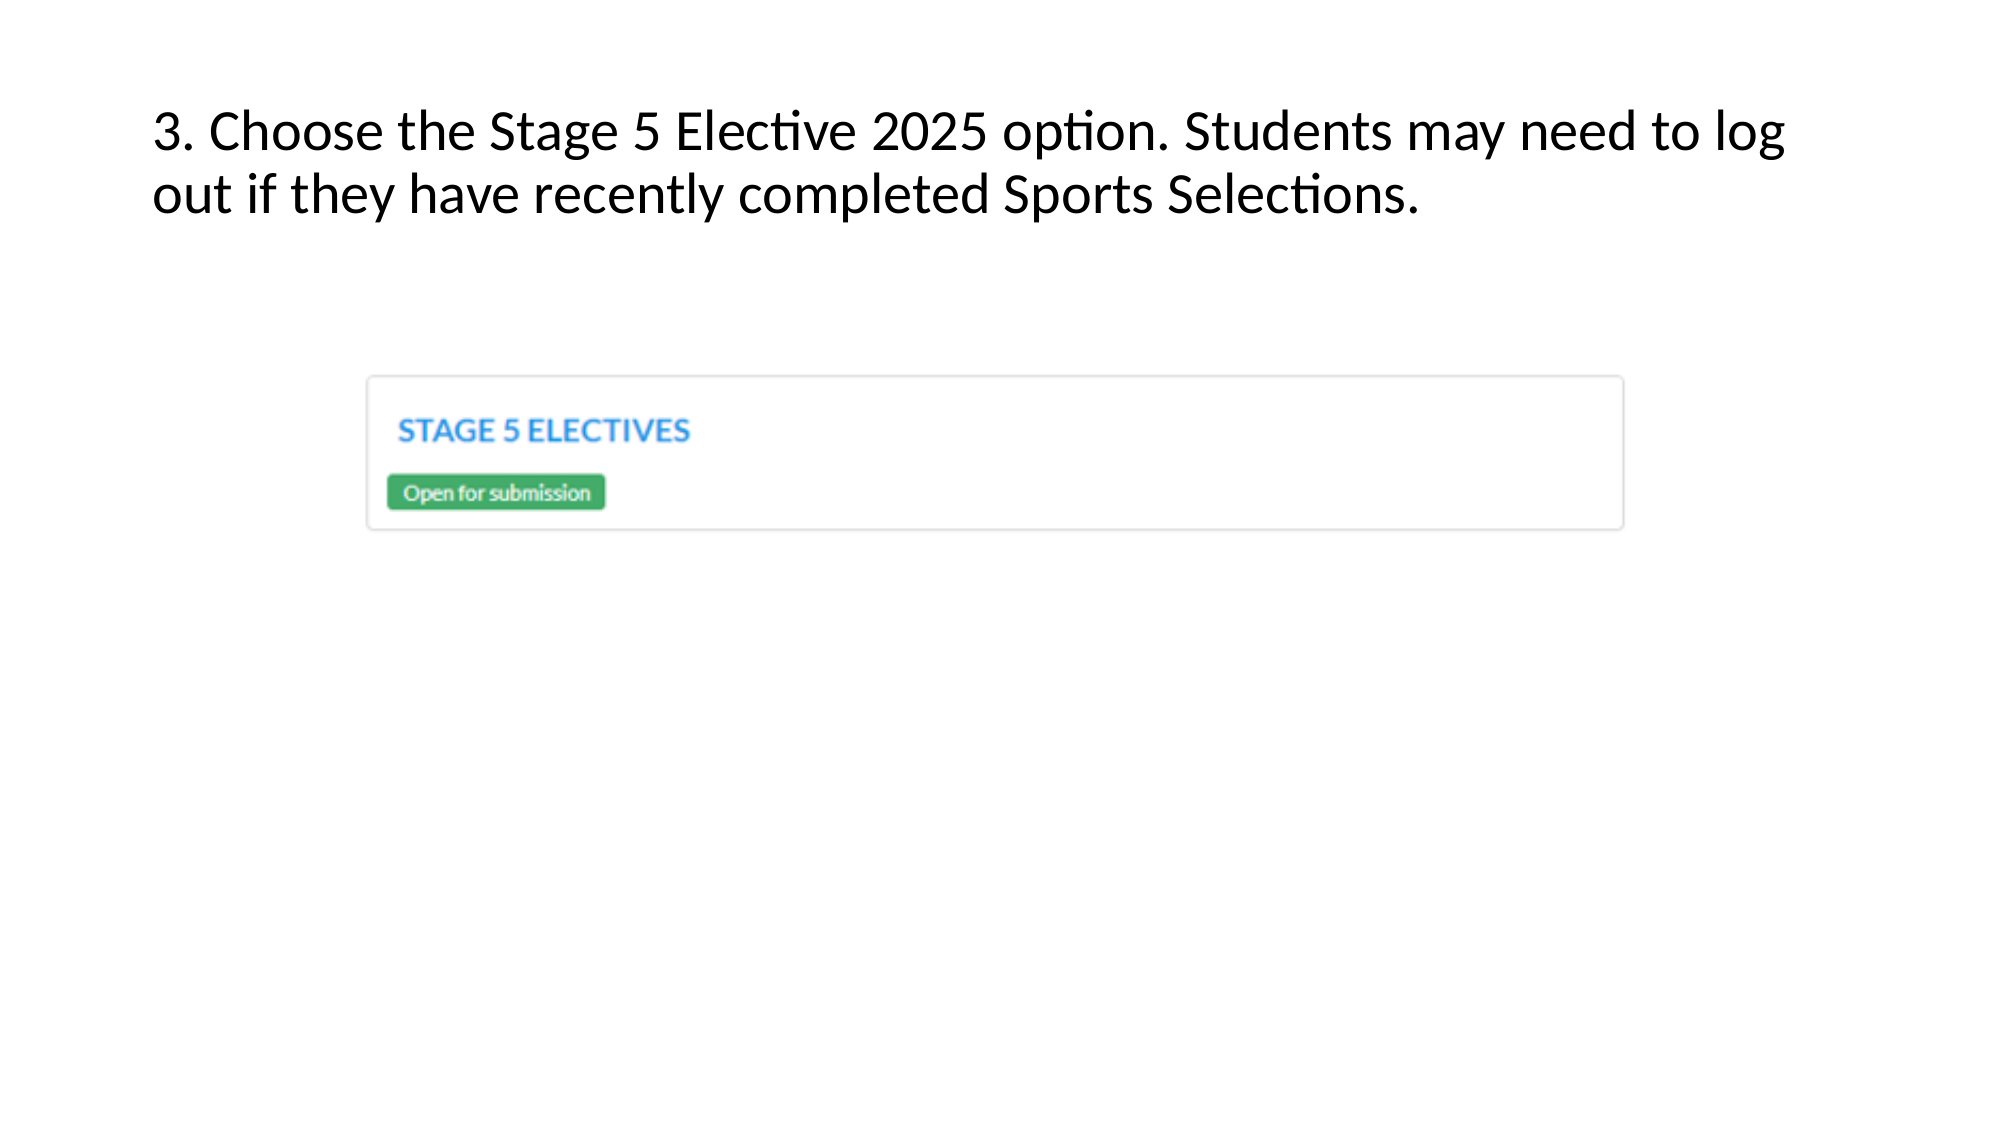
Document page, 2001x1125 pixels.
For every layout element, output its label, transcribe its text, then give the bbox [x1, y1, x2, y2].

picture [362, 369, 1638, 542]
list 3. Choose the Stage 5 Elective 2025 option. Students may need to log out if they have recently completed Sports Selections. [137, 92, 1863, 1014]
